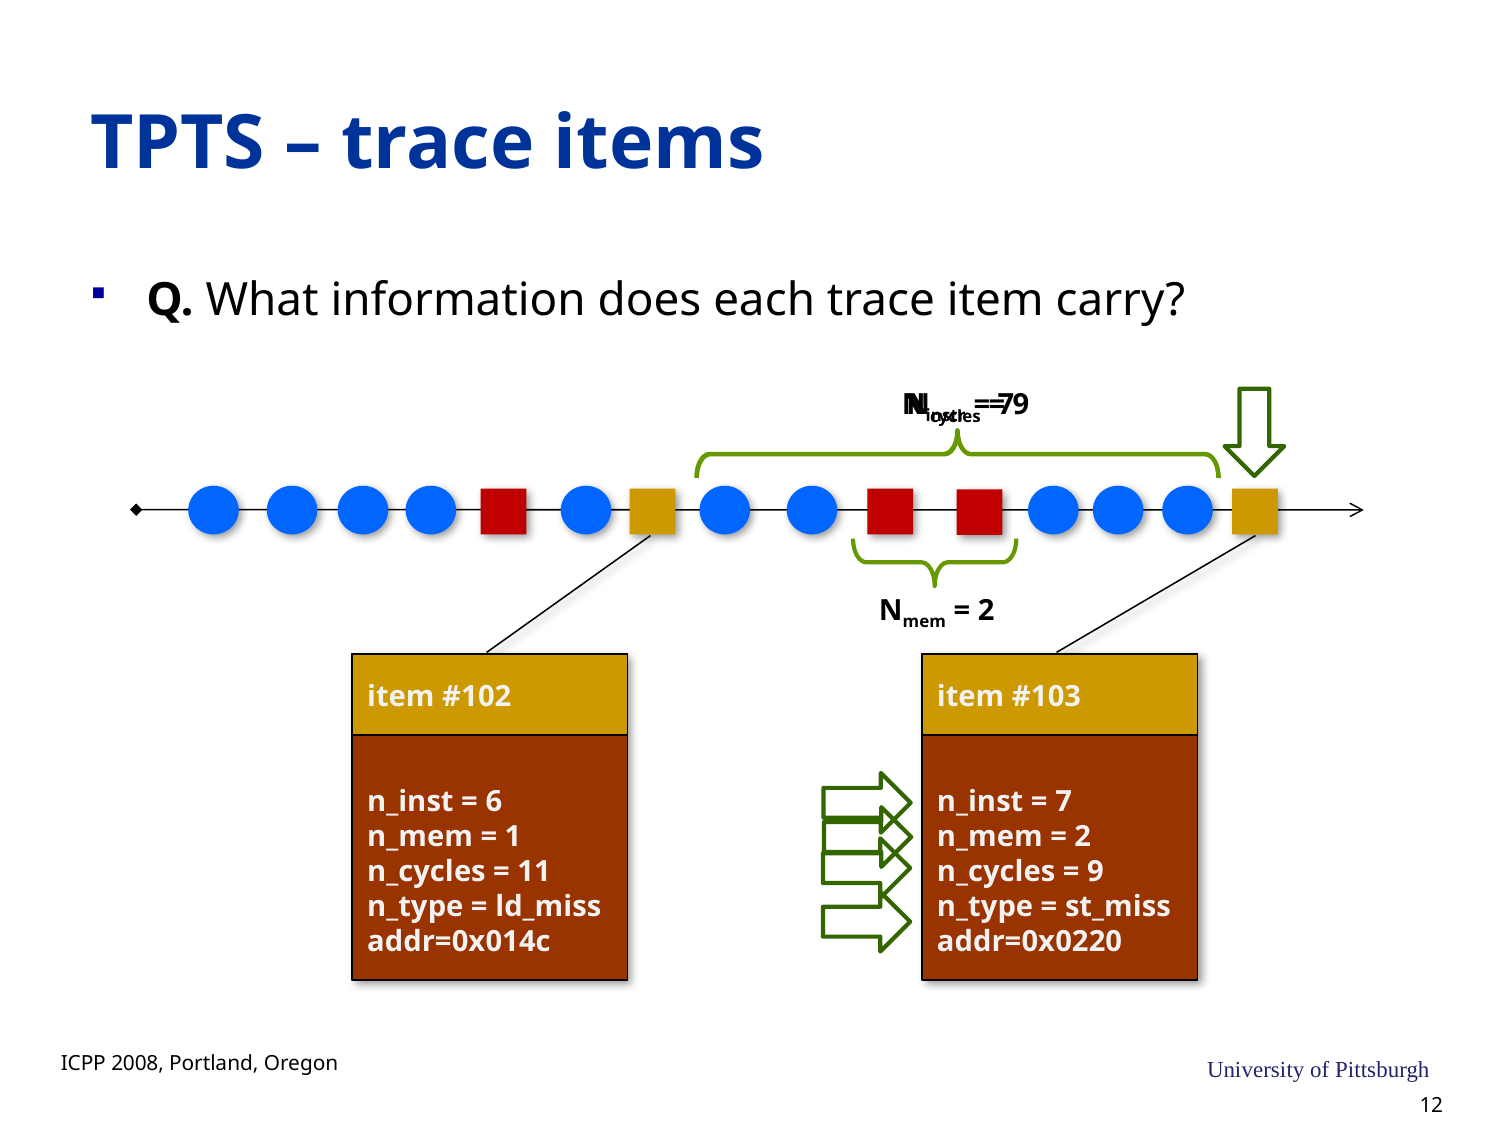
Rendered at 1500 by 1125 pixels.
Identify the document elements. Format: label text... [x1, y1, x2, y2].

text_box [351, 653, 628, 981]
text_box [823, 772, 911, 822]
text_box [1224, 388, 1285, 476]
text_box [135, 485, 1365, 536]
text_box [921, 653, 1198, 981]
text_box [822, 838, 911, 895]
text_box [852, 538, 1017, 635]
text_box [696, 378, 1219, 479]
text_box [822, 891, 911, 952]
list Q. What information does each trace item carry? [74, 262, 1426, 1006]
title TPTS – trace items [74, 44, 1426, 233]
text_box [823, 807, 912, 853]
